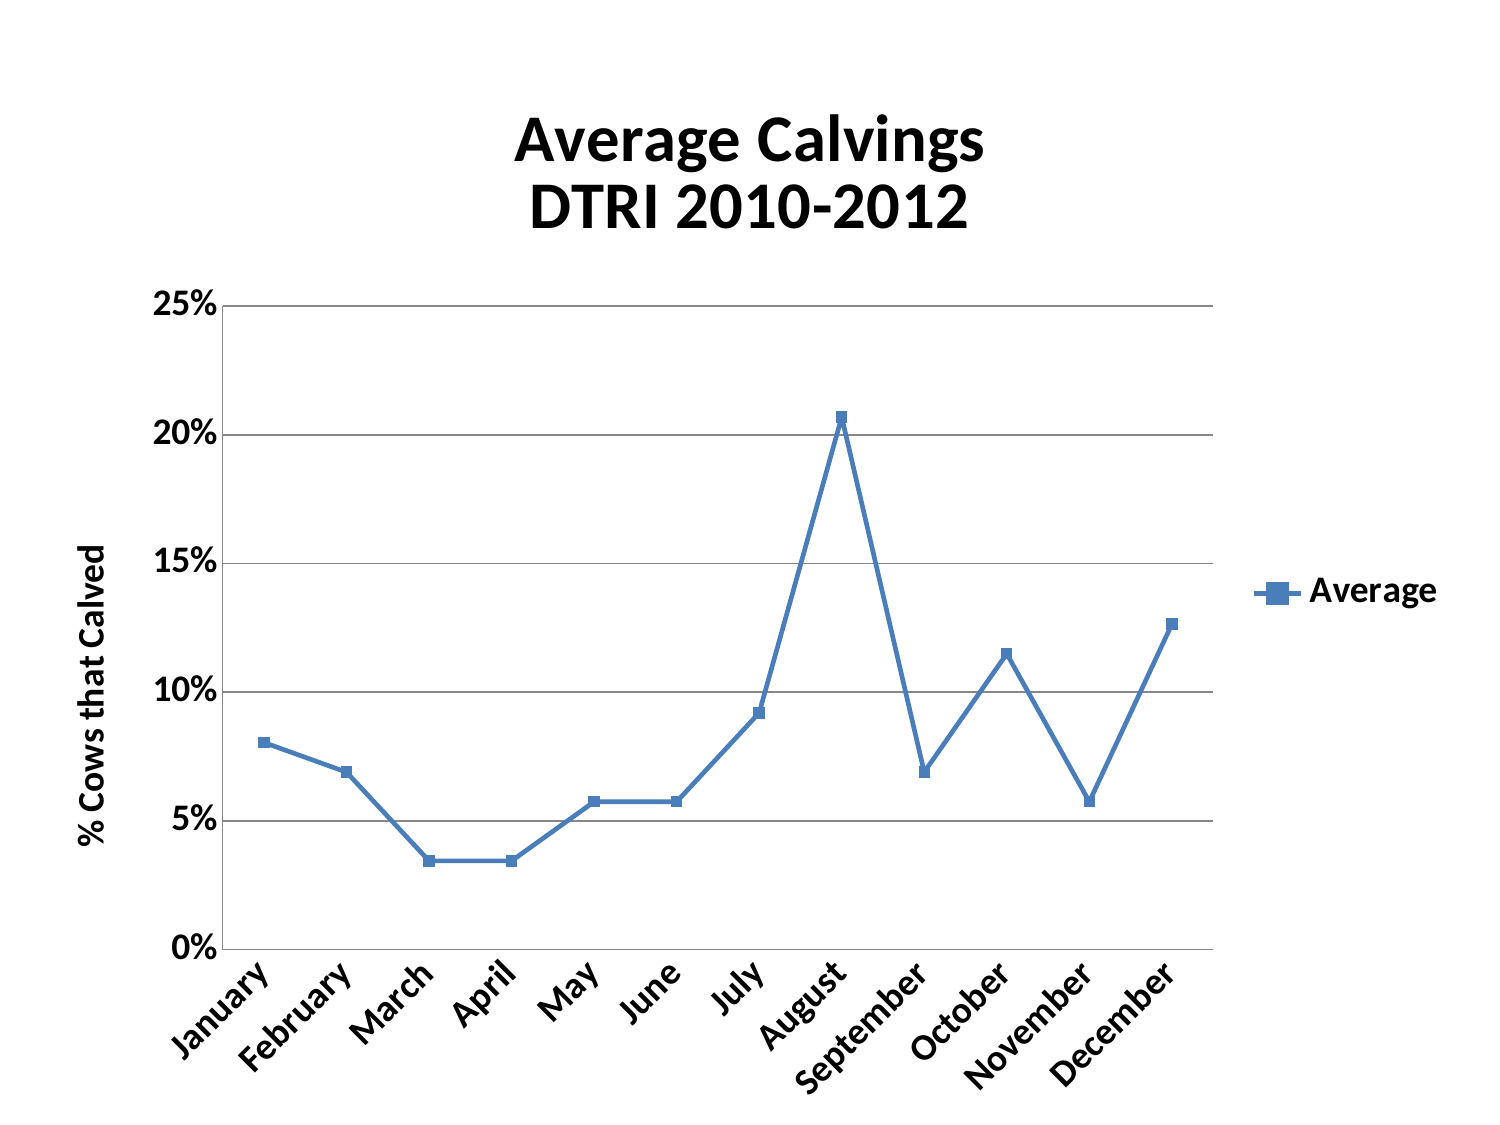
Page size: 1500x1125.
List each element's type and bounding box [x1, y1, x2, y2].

chart [37, 62, 1463, 1125]
